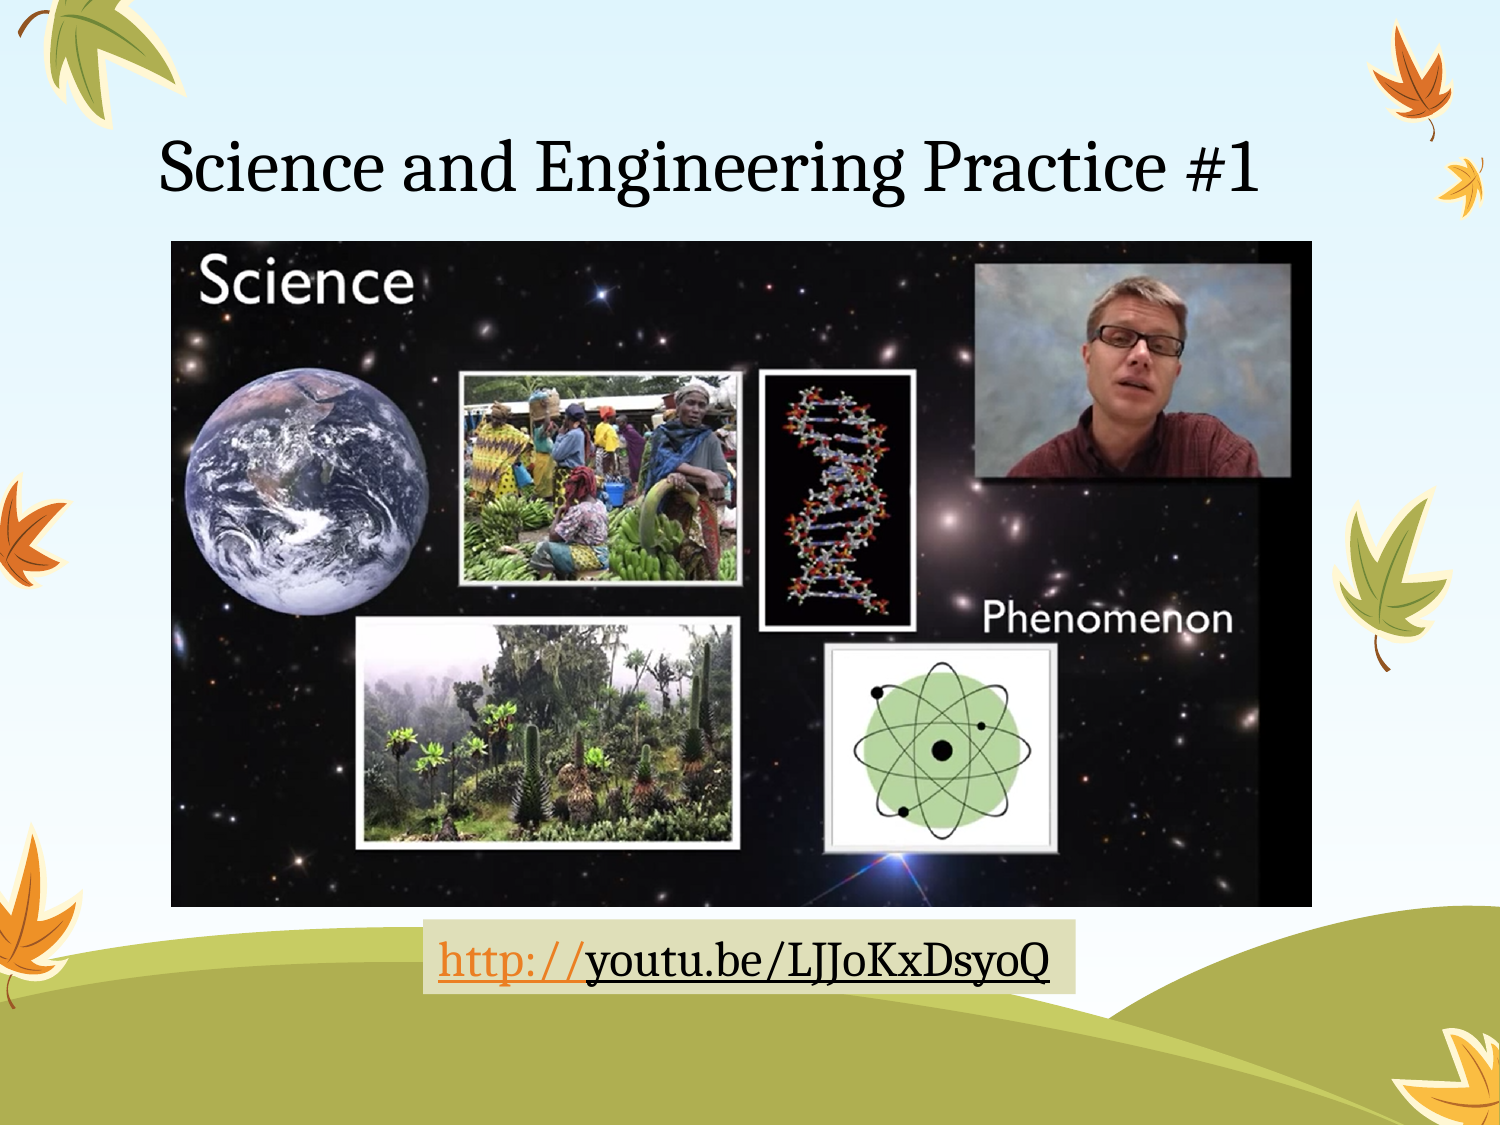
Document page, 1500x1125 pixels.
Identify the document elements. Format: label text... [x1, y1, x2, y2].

title Science and Engineering Practice #1 [145, 12, 1376, 216]
picture [171, 241, 1312, 907]
text_box http://youtu.be/LJJoKxDsyoQ [423, 919, 1076, 995]
